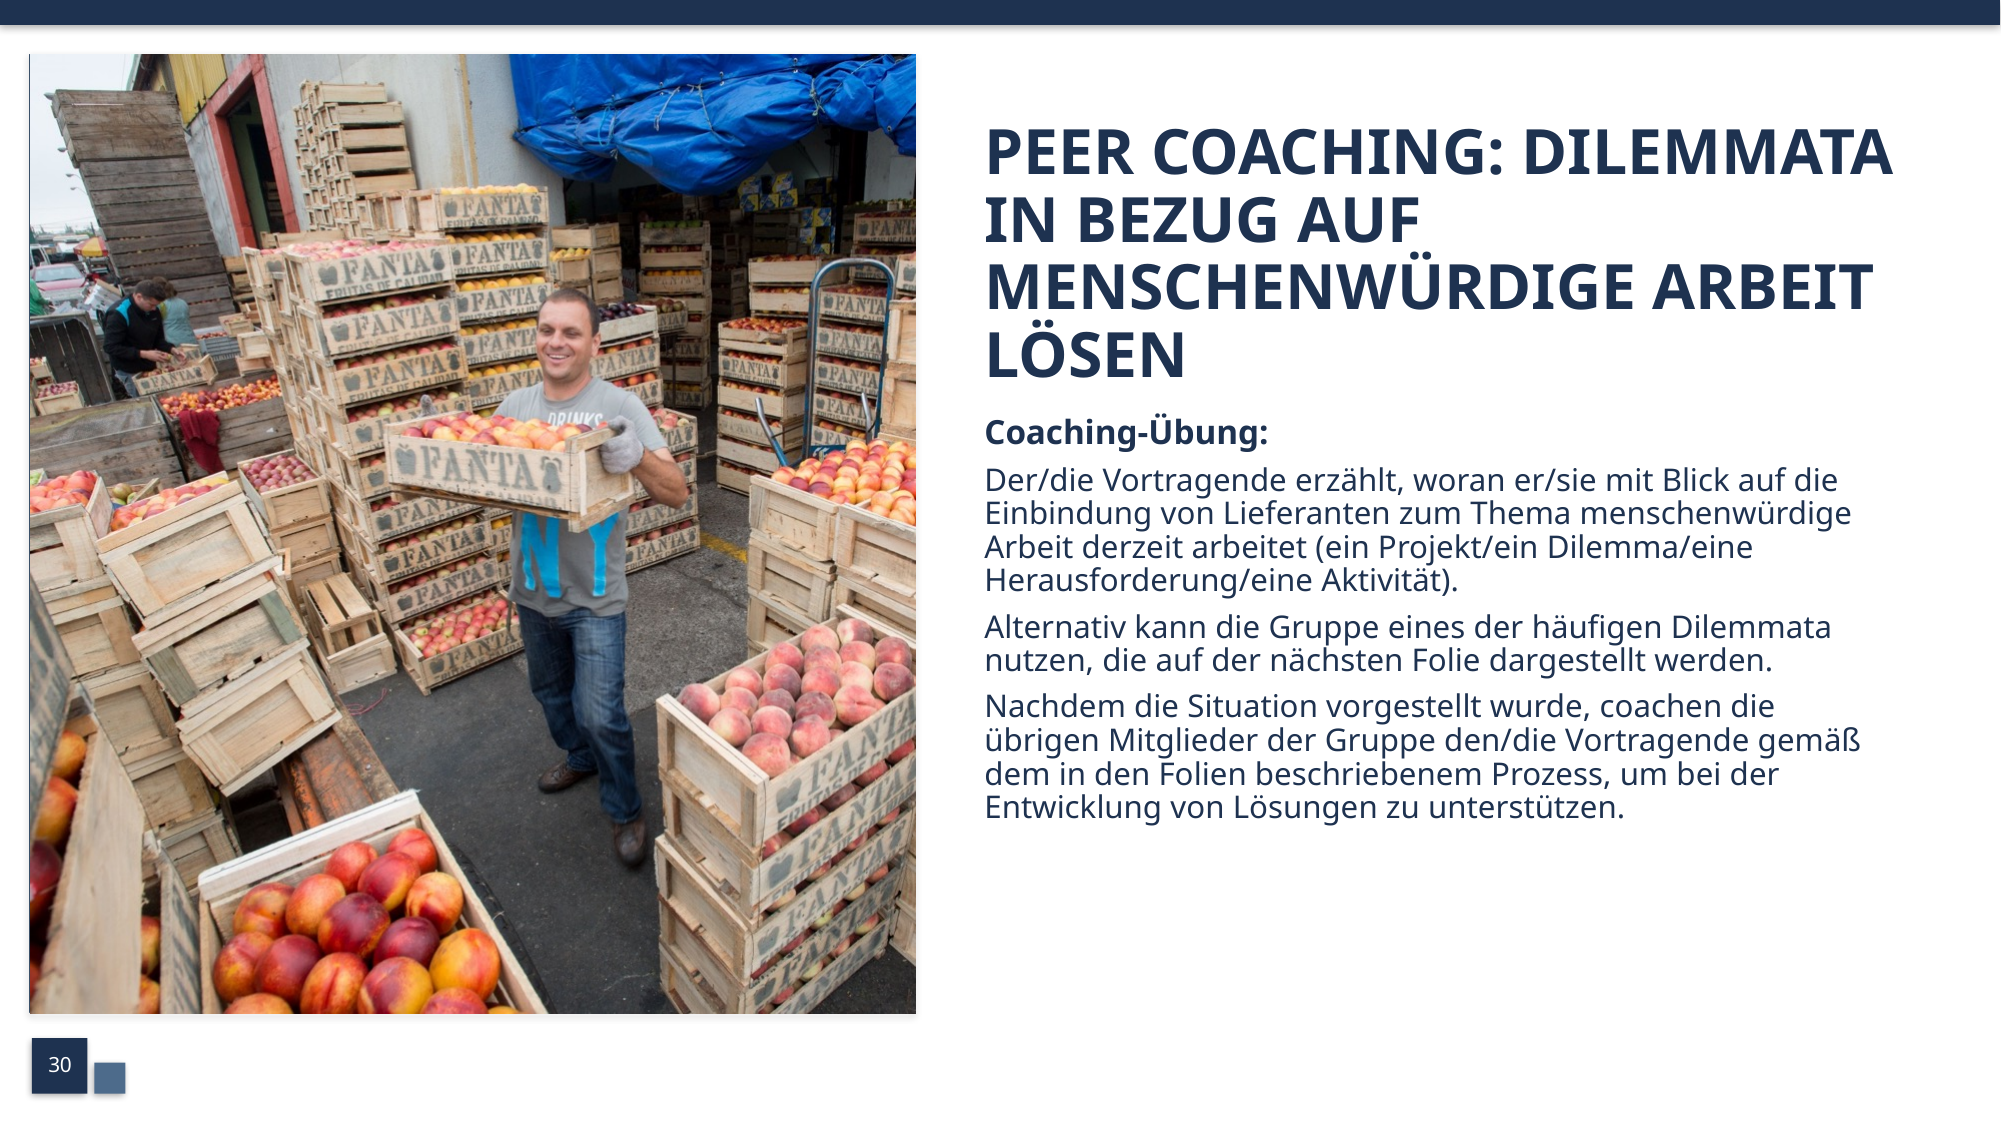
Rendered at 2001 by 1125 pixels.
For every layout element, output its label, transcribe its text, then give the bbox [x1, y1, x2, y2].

slide_number 30 [10, 1048, 110, 1084]
title PEER COACHING: DILEMMATA IN BEZUG AUF MENSCHENWÜRDIGE ARBEIT LÖSEN [969, 113, 1936, 253]
subtitle Coaching-Übung: Der/die Vortragende erzählt, woran er/sie mit Blick auf die Einbindung von Lieferanten zum Thema menschenwürdige Arbeit derzeit arbeitet (ein Projekt/ein Dilemma/eine Herausforderung/eine Aktivität). Alternativ kann die Gruppe eines der häufigen Dilemmata nutzen, die auf der nächsten Folie dargestellt werden. Nachdem die Situation vorgestellt wurde, coachen die übrigen Mitglieder der Gruppe den/die Vortragende gemäß dem in den Folien beschriebenem Prozess, um bei der Entwicklung von Lösungen zu unterstützen. [969, 408, 1882, 1033]
picture [29, 54, 916, 1014]
